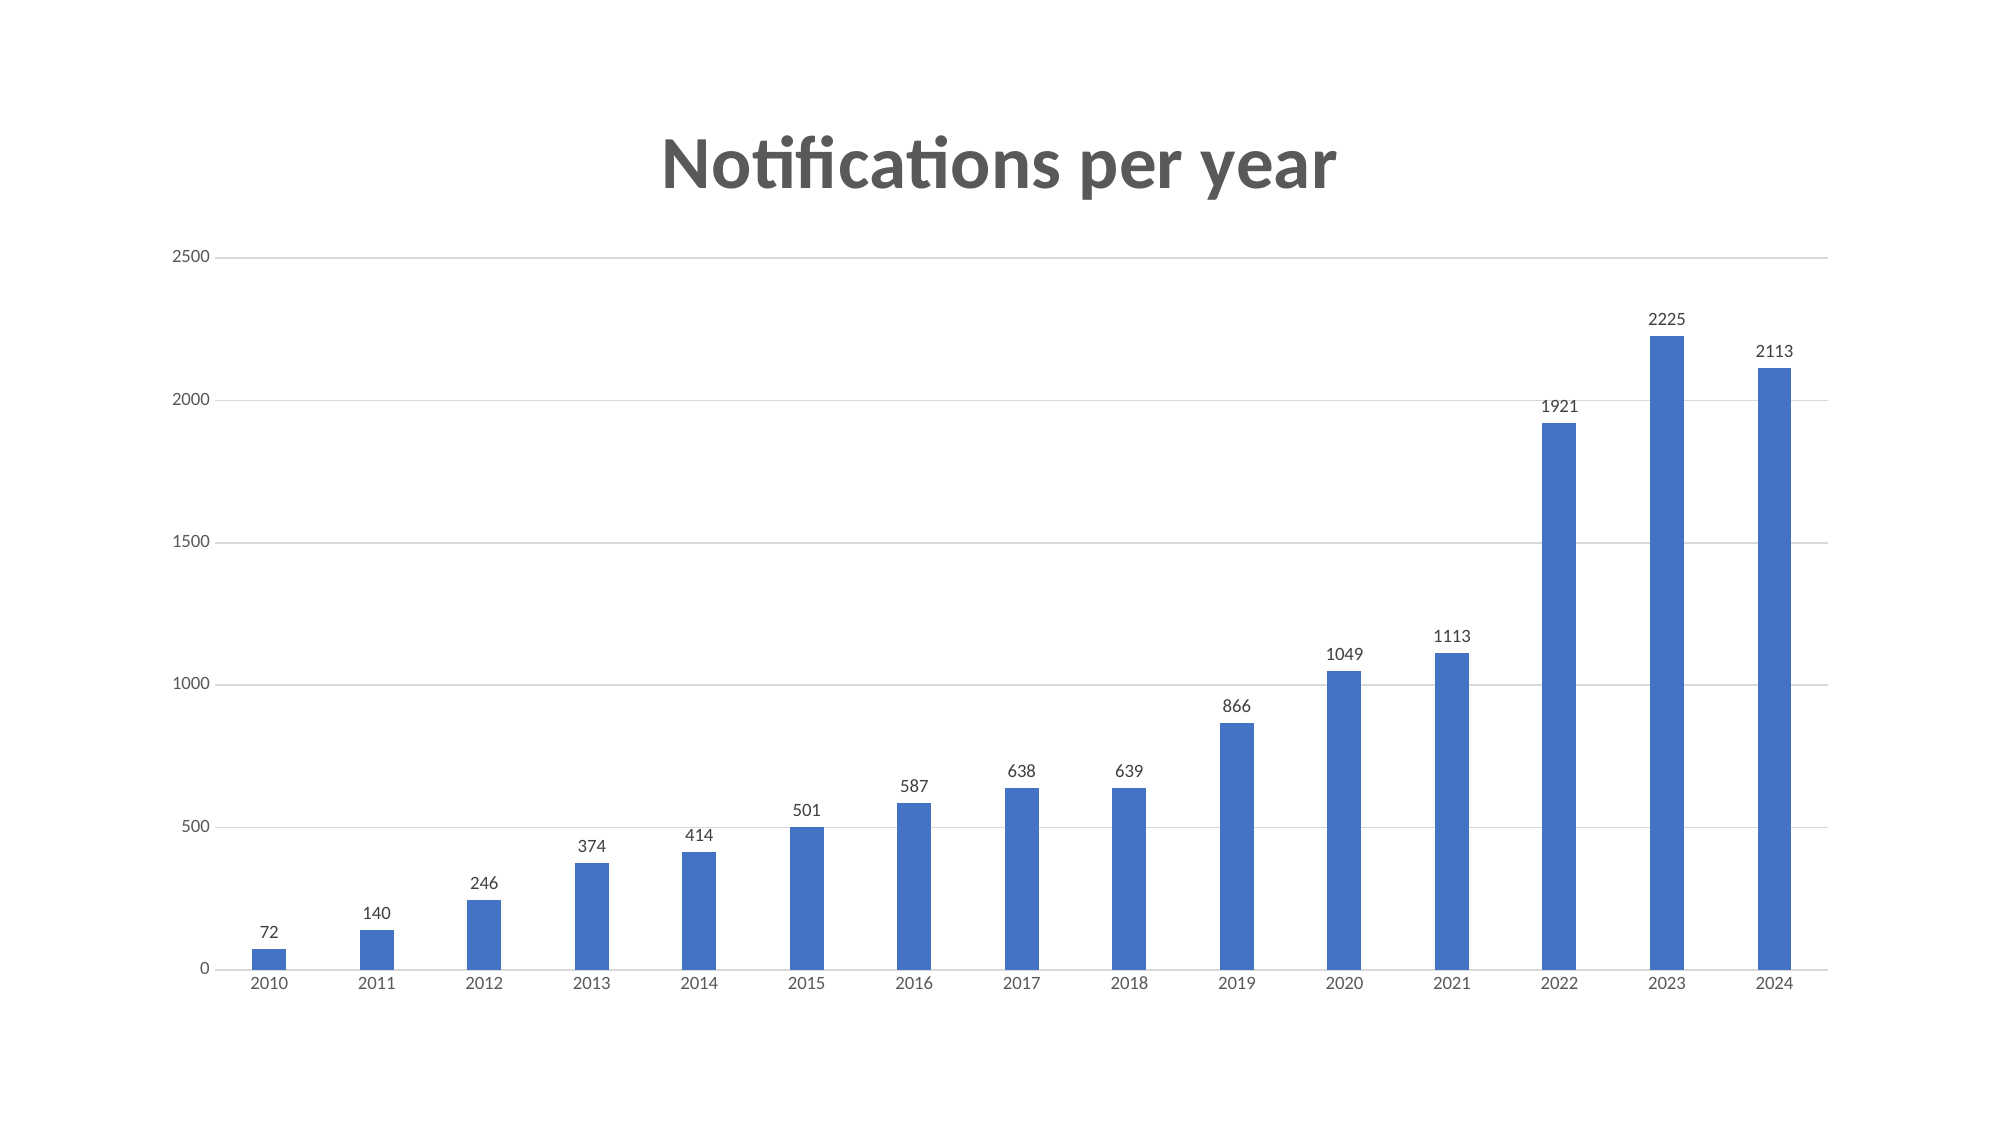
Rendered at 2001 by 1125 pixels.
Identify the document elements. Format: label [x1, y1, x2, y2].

chart [137, 83, 1863, 1014]
